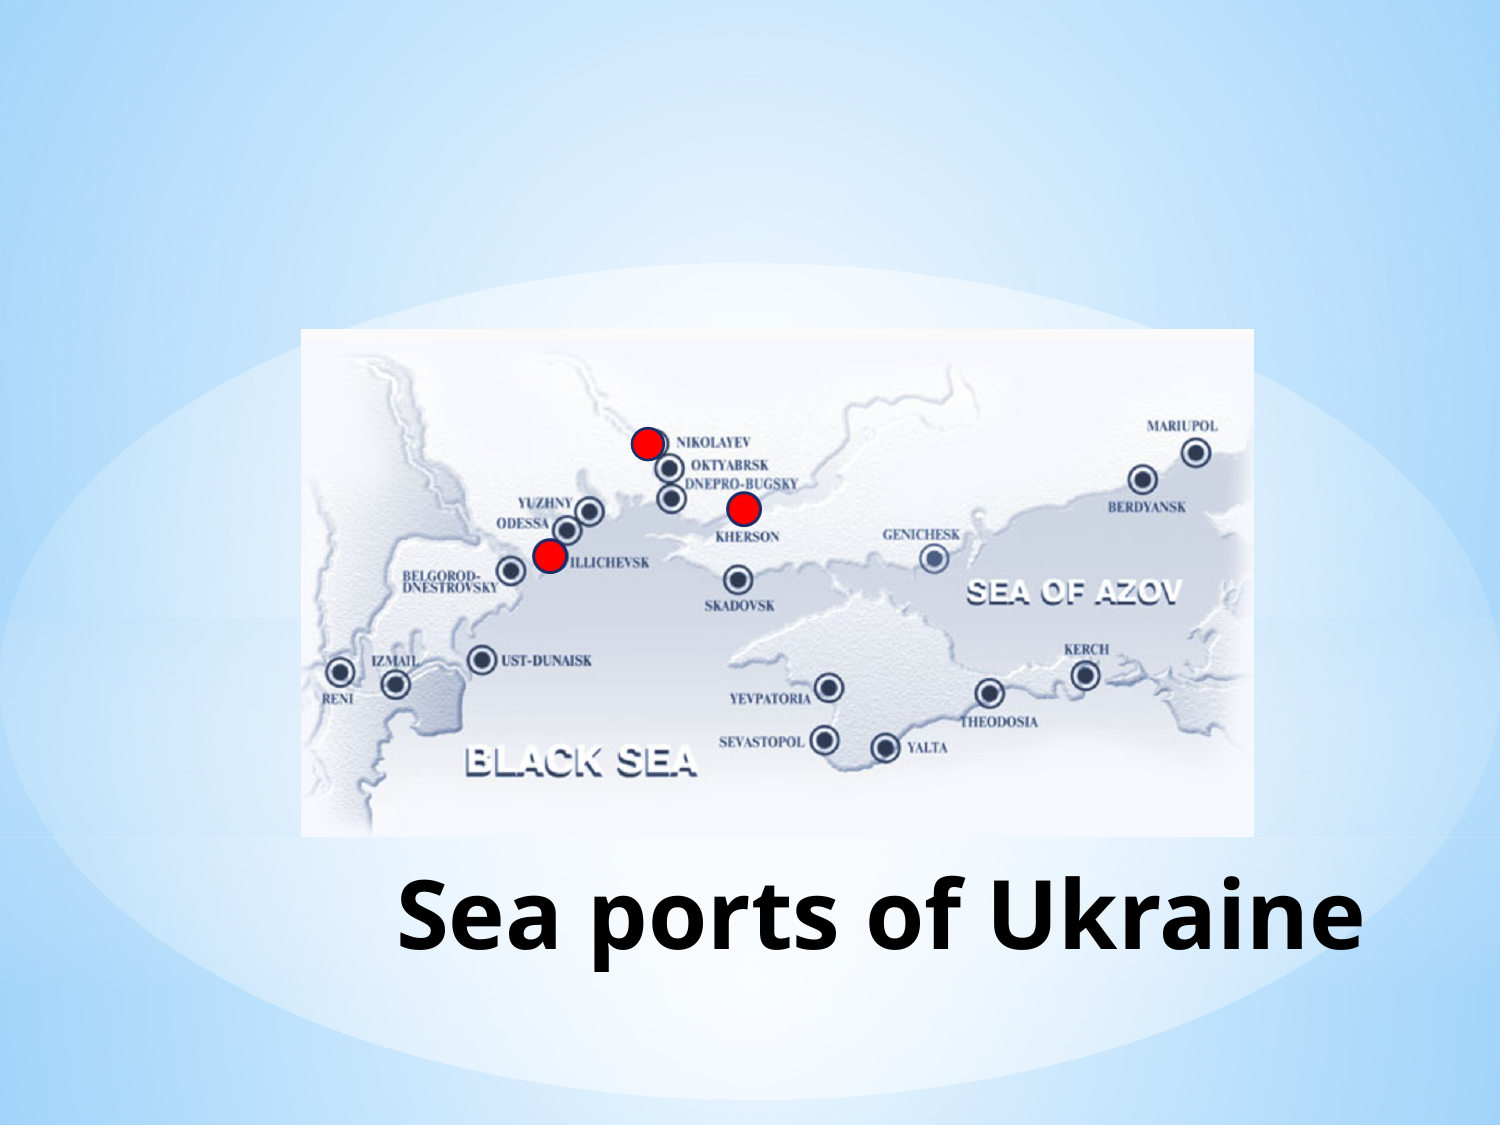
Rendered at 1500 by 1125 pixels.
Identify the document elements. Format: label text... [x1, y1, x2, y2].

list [300, 329, 1255, 837]
title Sea ports of Ukraine [312, 846, 1382, 1034]
picture [532, 538, 568, 574]
picture [726, 491, 762, 527]
